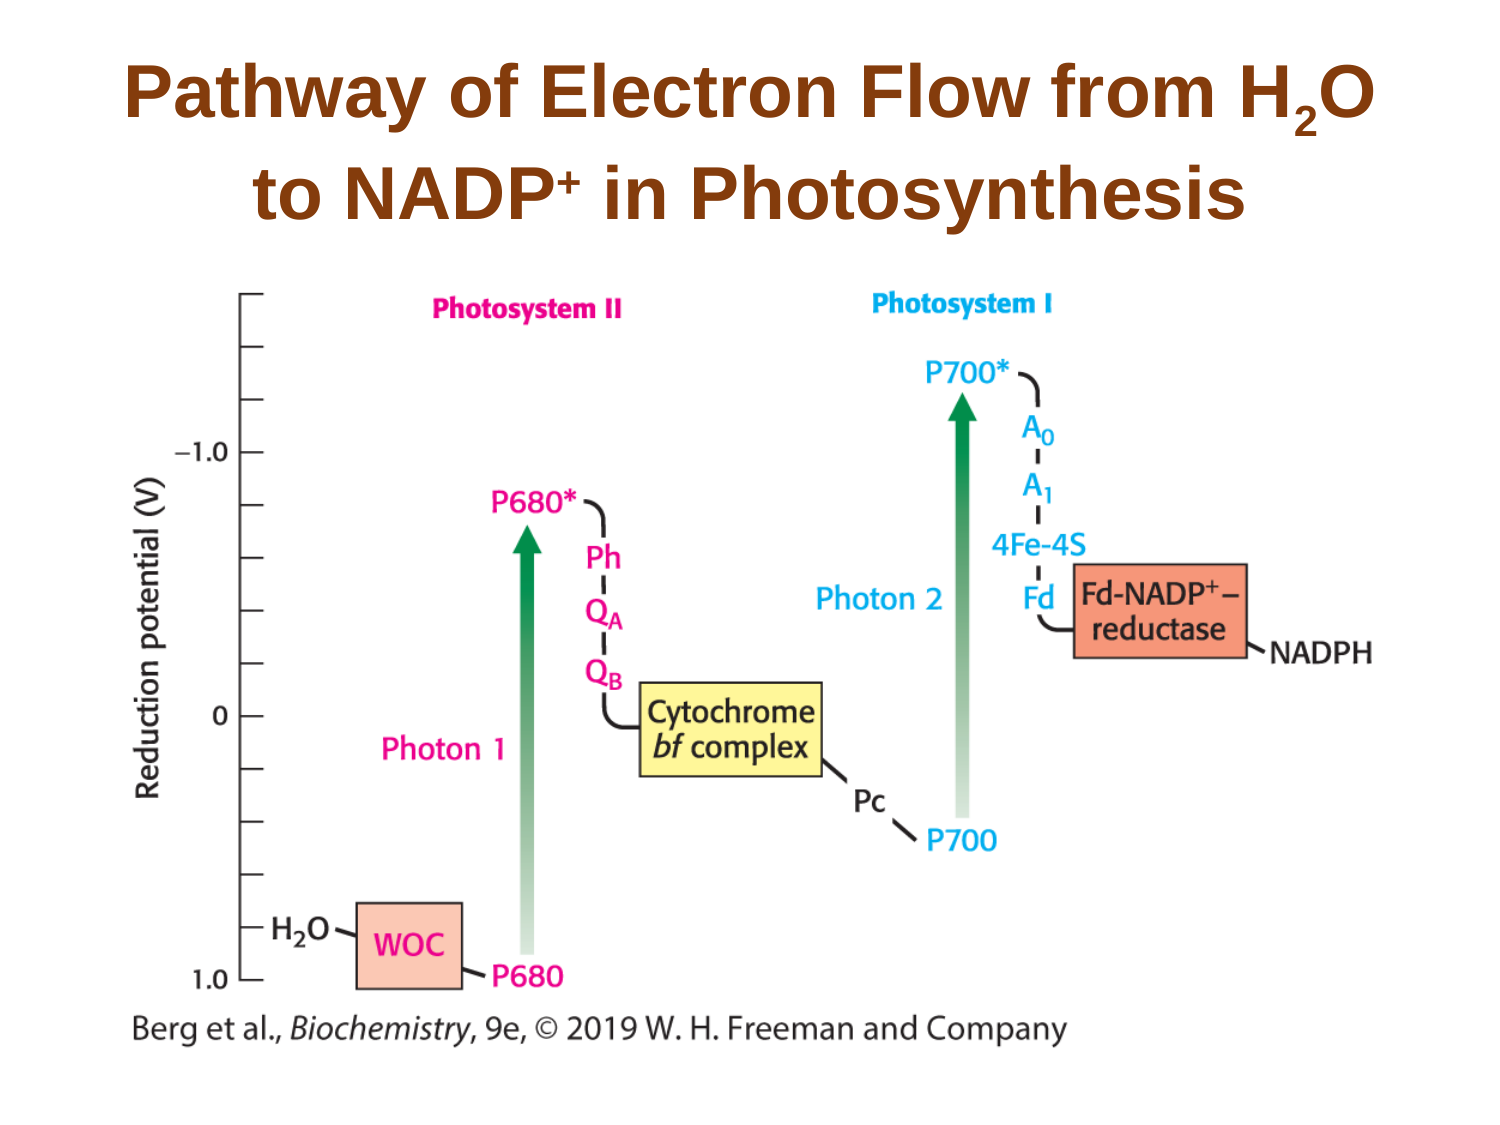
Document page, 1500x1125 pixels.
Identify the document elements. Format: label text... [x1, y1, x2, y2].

picture [91, 287, 1410, 1051]
title Pathway of Electron Flow from H2O to NADP+ in Photosynthesis [75, 45, 1425, 233]
